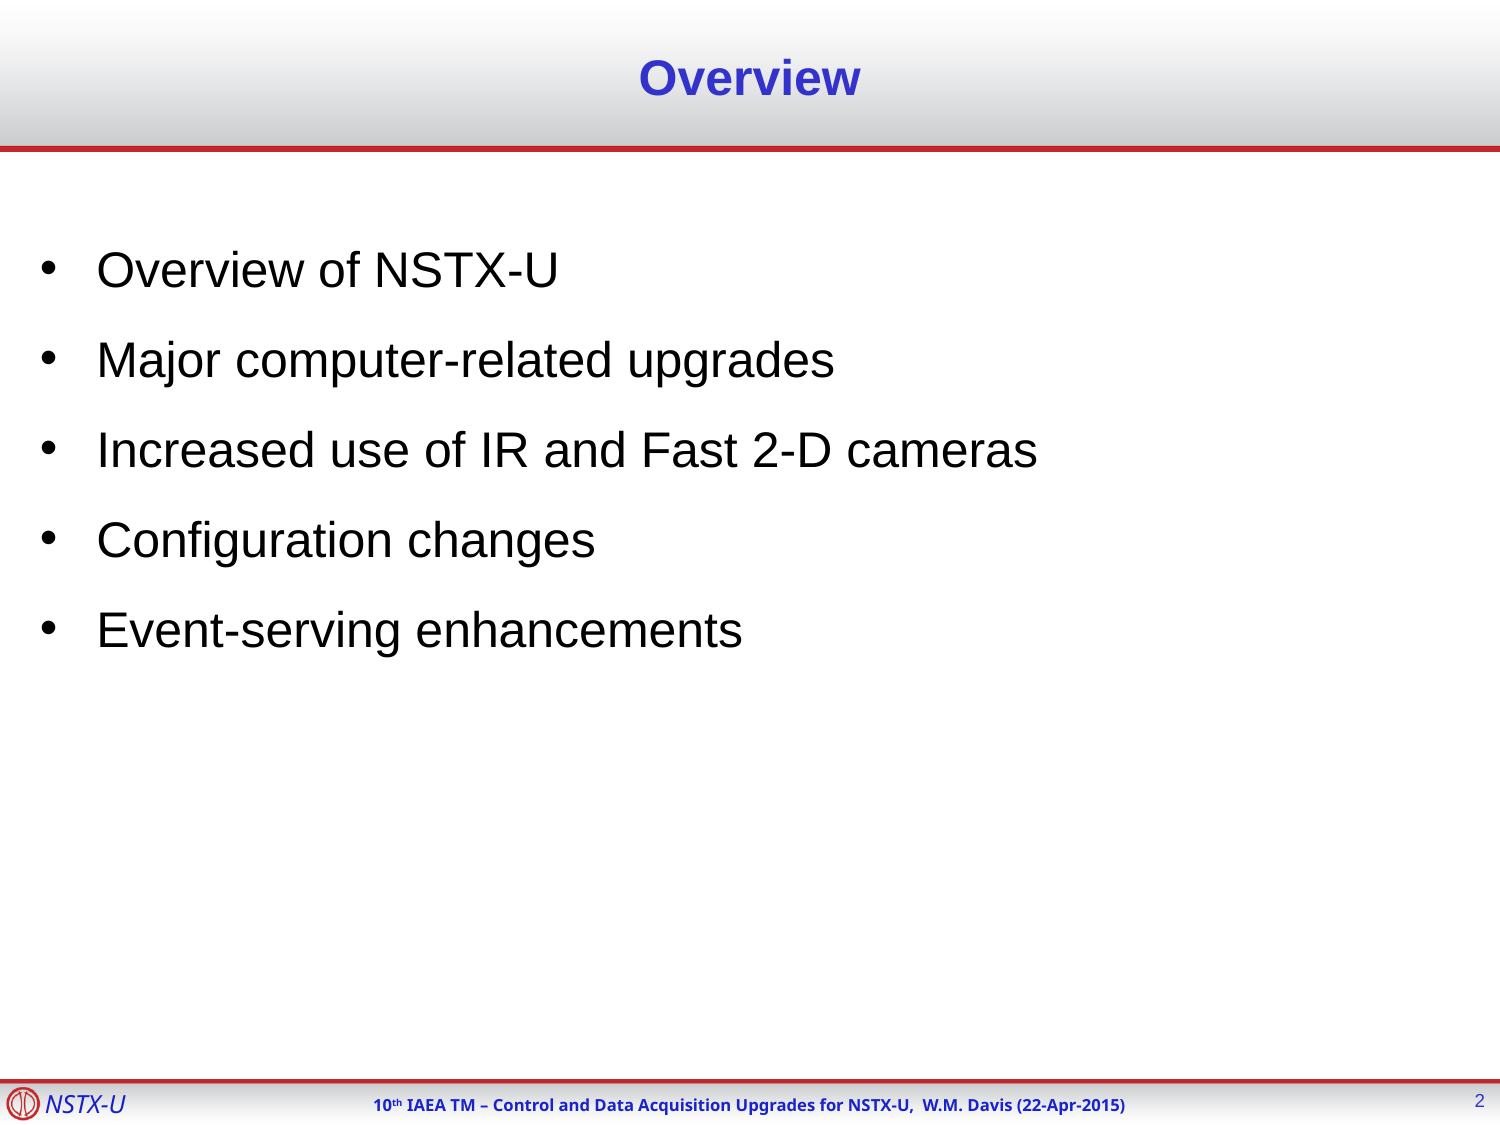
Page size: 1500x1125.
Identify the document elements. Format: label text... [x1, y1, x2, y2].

title Overview [0, 0, 1500, 150]
slide_number 2 [1374, 1087, 1500, 1113]
picture [0, 1079, 1500, 1125]
list Overview of NSTX-U Major computer-related upgrades Increased use of IR and Fast 2-D cameras Configuration changes Event-serving enhancements [24, 200, 1463, 1013]
